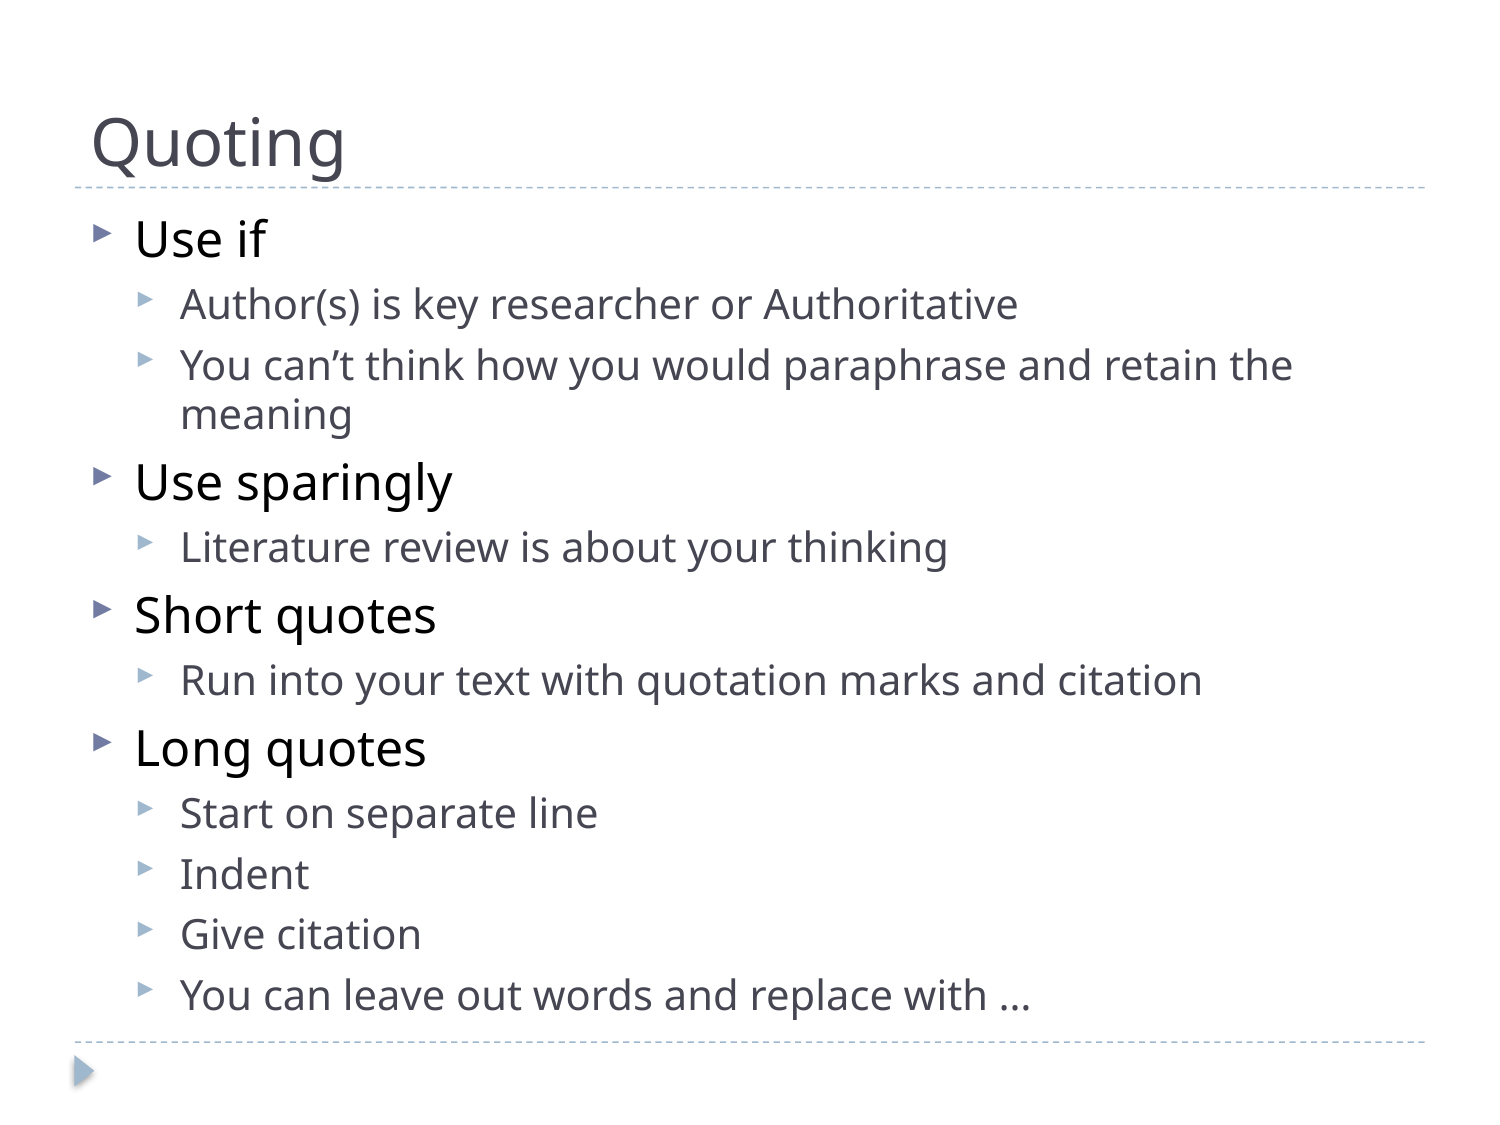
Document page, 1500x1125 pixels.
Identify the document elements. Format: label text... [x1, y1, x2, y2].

list Use if Author(s) is key researcher or Authoritative You can’t think how you would paraphrase and retain the meaning Use sparingly Literature review is about your thinking Short quotes Run into your text with quotation marks and citation Long quotes Start on separate line Indent Give citation You can leave out words and replace with … [74, 199, 1426, 1011]
title Quoting [74, 24, 1426, 188]
